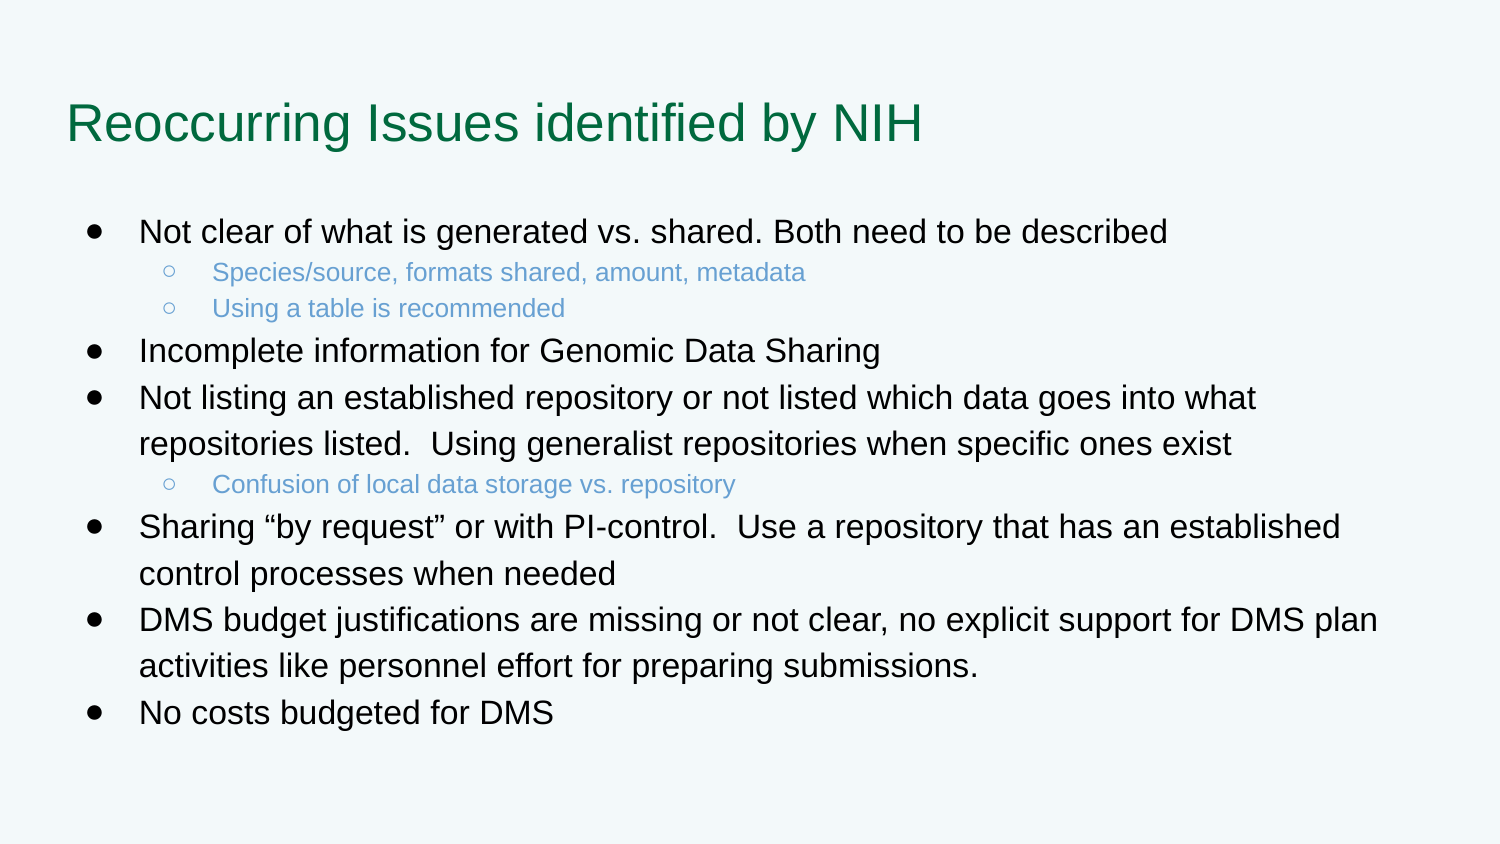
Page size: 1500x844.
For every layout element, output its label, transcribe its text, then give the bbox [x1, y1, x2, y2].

title Reoccurring Issues identified by NIH [51, 72, 1449, 167]
list Not clear of what is generated vs. shared. Both need to be described Species/source, formats shared, amount, metadata Using a table is recommended Incomplete information for Genomic Data Sharing Not listing an established repository or not listed which data goes into what repositories listed. Using generalist repositories when specific ones exist Confusion of local data storage vs. repository Sharing “by request” or with PI-control. Use a repository that has an established control processes when needed DMS budget justifications are missing or not clear, no explicit support for DMS plan activities like personnel effort for preparing submissions. No costs budgeted for DMS [51, 189, 1449, 750]
